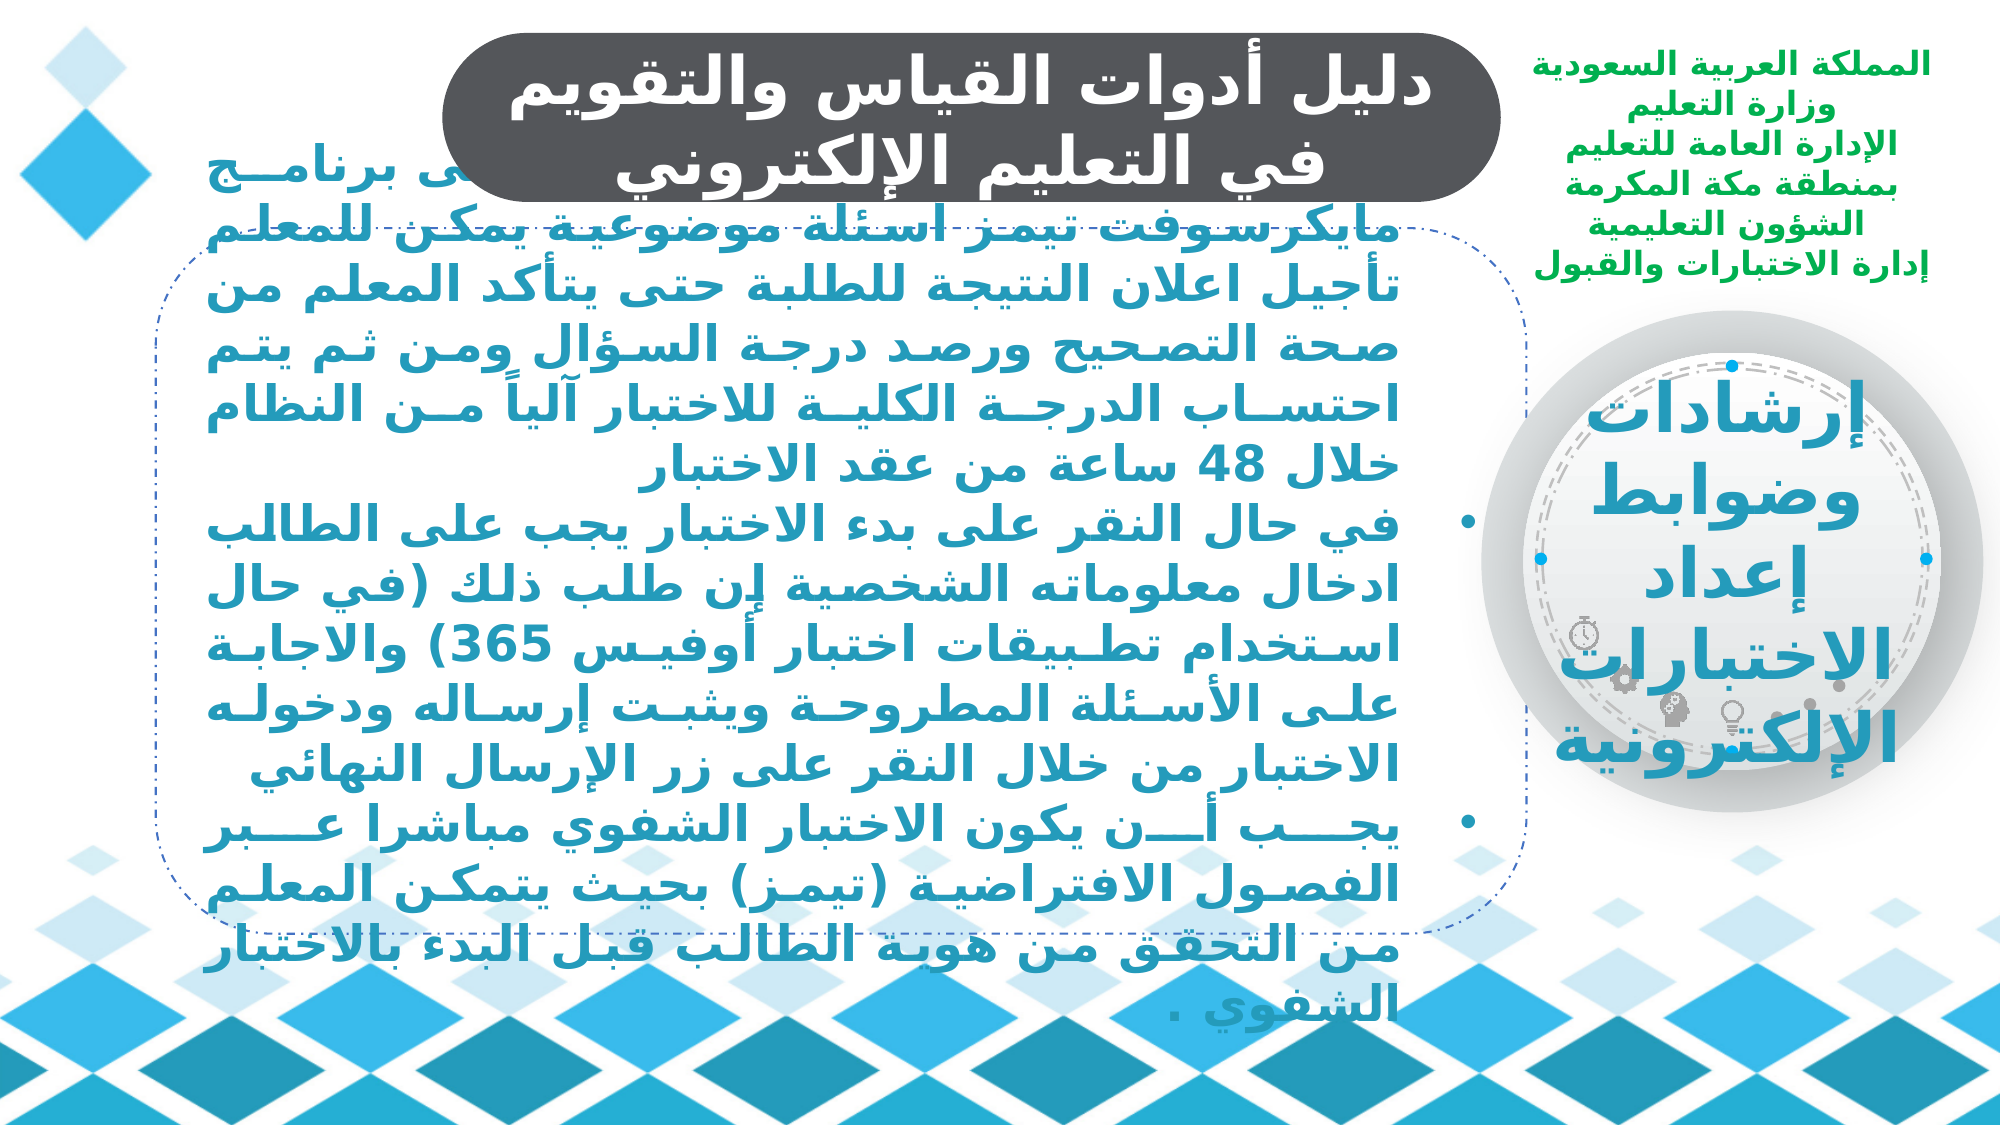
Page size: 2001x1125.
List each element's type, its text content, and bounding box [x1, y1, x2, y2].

text_box المملكة العربية السعودية وزارة التعليم الإدارة العامة للتعليم بمنطقة مكة المكرمة الشؤون التعليمية إدارة الاختبارات والقبول [1494, 34, 1970, 290]
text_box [1481, 310, 1984, 813]
picture [0, 696, 2000, 1125]
text_box دليل أدوات القياس والتقويم في التعليم الإلكتروني [442, 32, 1494, 202]
picture [11, 13, 158, 255]
text_box في حال تضمن الاختبار المعد على برنامج مايكرسوفت تيمز أسئلة موضوعية يمكن للمعلم تأجيل اعلان النتيجة للطلبة حتى يتأكد المعلم من صحة التصحيح ورصد درجة السؤال ومن ثم يتم احتساب الدرجة الكلية للاختبار آلياً من النظام خلال 48 ساعة من عقد الاختبار في حال النقر على بدء الاختبار يجب على الطالب ادخال معلوماته الشخصية إن طلب ذلك (في حال استخدام تطبيقات اختبار أوفيس 365) والاجابة على الأسئلة المطروحة ويثبت إرساله ودخوله الاختبار من خلال النقر على زر الإرسال النهائي يجب أن يكون الاختبار الشفوي مباشرا عبر الفصول الافتراضية (تيمز) بحيث يتمكن المعلم من التحقق من هوية الطالب قبل البدء بالاختبار الشفوي . [155, 228, 1521, 696]
